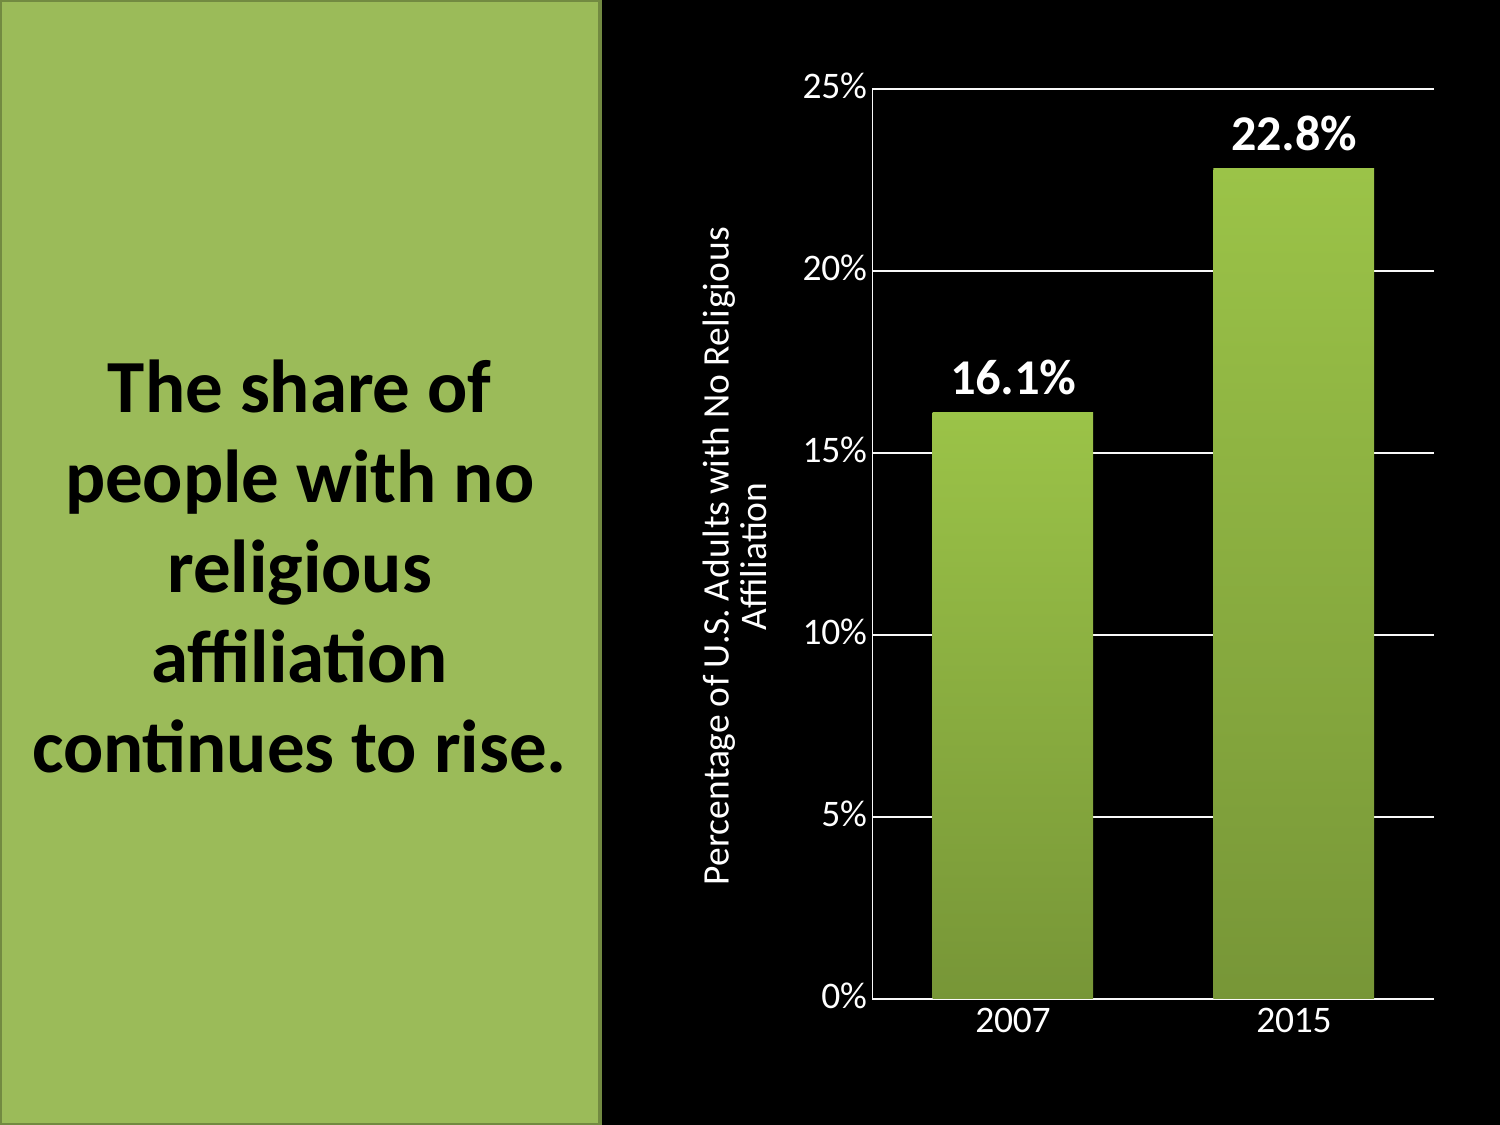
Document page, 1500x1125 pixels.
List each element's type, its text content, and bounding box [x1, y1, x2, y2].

text_box The share of people with no religious affiliation continues to rise. [0, 0, 602, 1125]
chart [662, 49, 1451, 1063]
